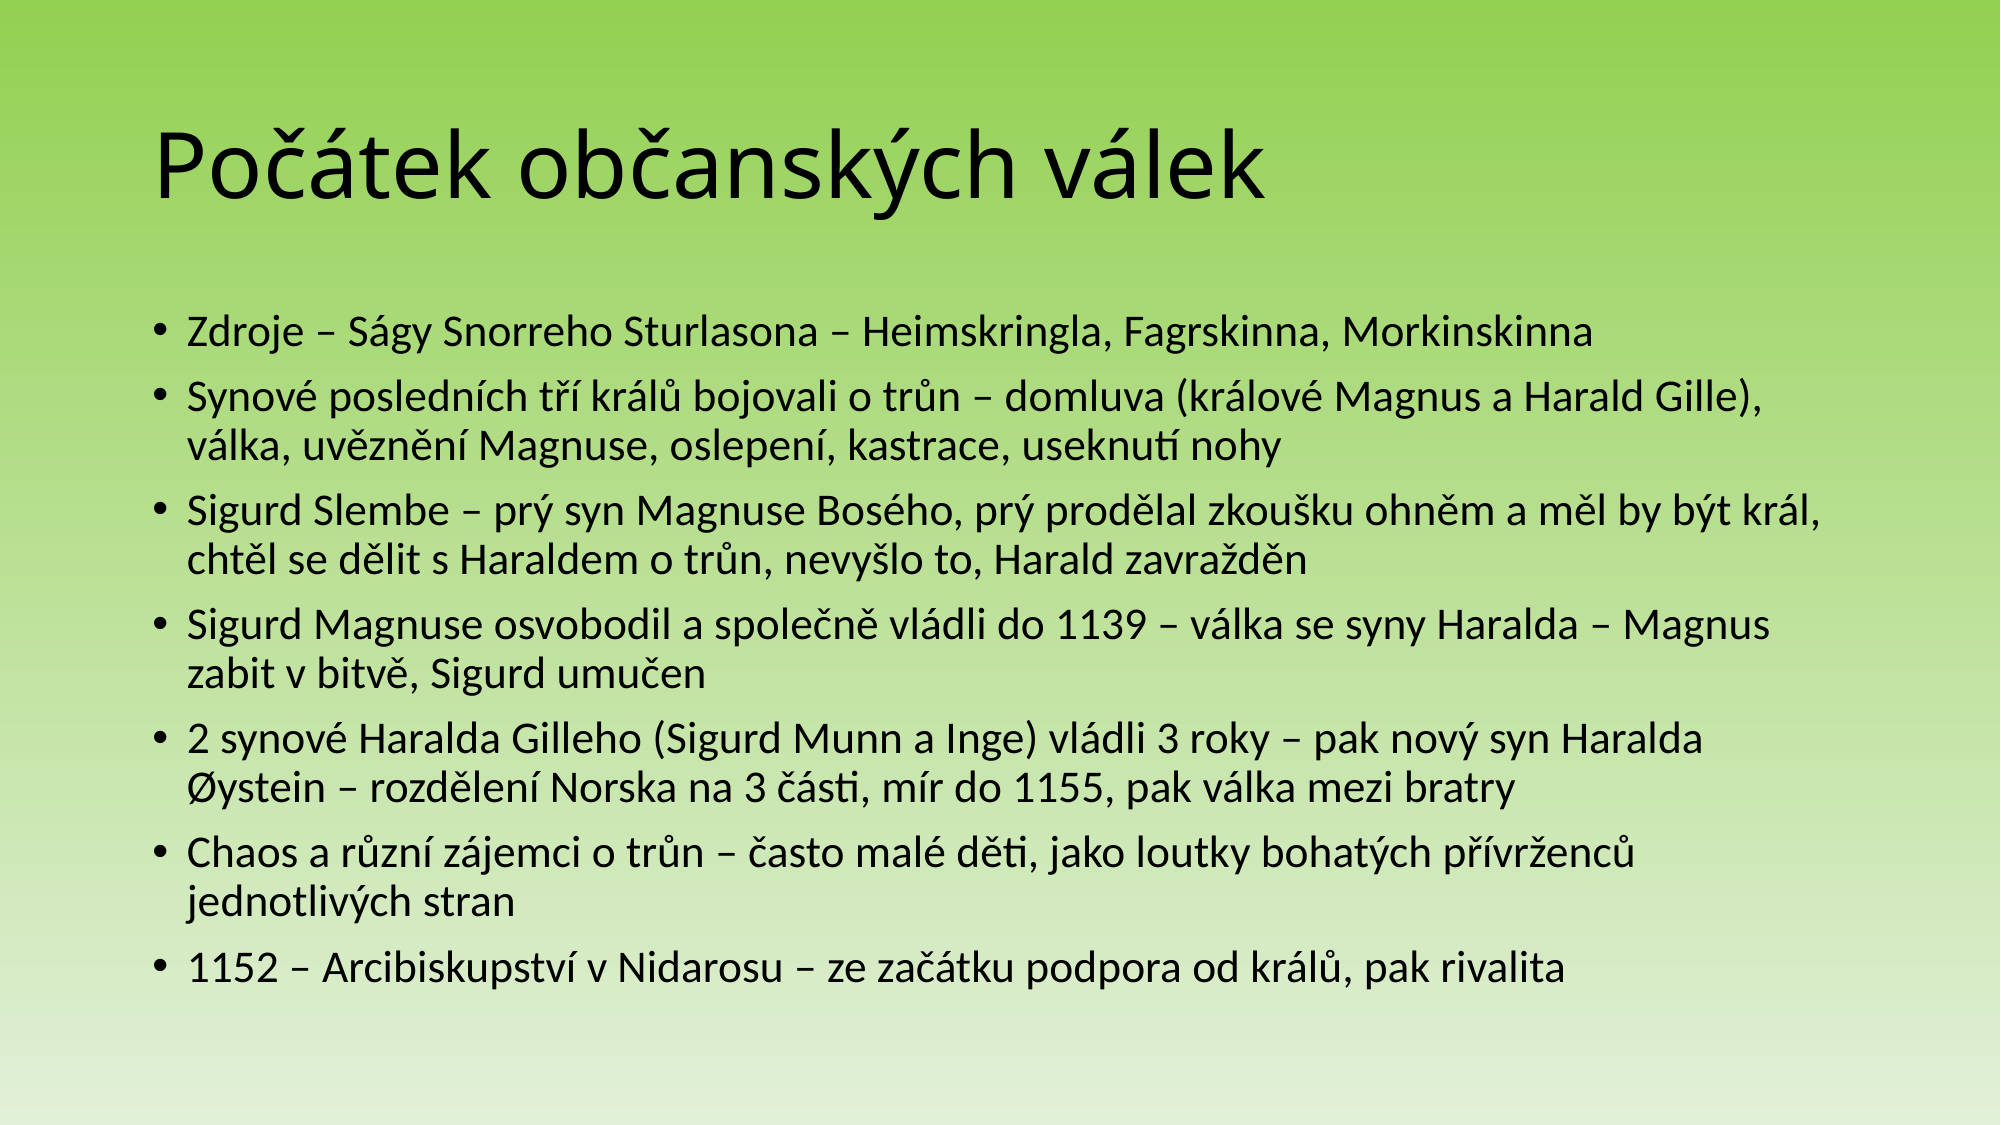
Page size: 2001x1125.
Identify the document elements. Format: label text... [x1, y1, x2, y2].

title Počátek občanských válek [137, 59, 1863, 278]
list Zdroje – Ságy Snorreho Sturlasona – Heimskringla, Fagrskinna, Morkinskinna Synové posledních tří králů bojovali o trůn – domluva (králové Magnus a Harald Gille), válka, uvěznění Magnuse, oslepení, kastrace, useknutí nohy Sigurd Slembe – prý syn Magnuse Bosého, prý prodělal zkoušku ohněm a měl by být král, chtěl se dělit s Haraldem o trůn, nevyšlo to, Harald zavražděn Sigurd Magnuse osvobodil a společně vládli do 1139 – válka se syny Haralda – Magnus zabit v bitvě, Sigurd umučen 2 synové Haralda Gilleho (Sigurd Munn a Inge) vládli 3 roky – pak nový syn Haralda Øystein – rozdělení Norska na 3 části, mír do 1155, pak válka mezi bratry Chaos a různí zájemci o trůn – často malé děti, jako loutky bohatých přívrženců jednotlivých stran 1152 – Arcibiskupství v Nidarosu – ze začátku podpora od králů, pak rivalita [137, 299, 1863, 1014]
